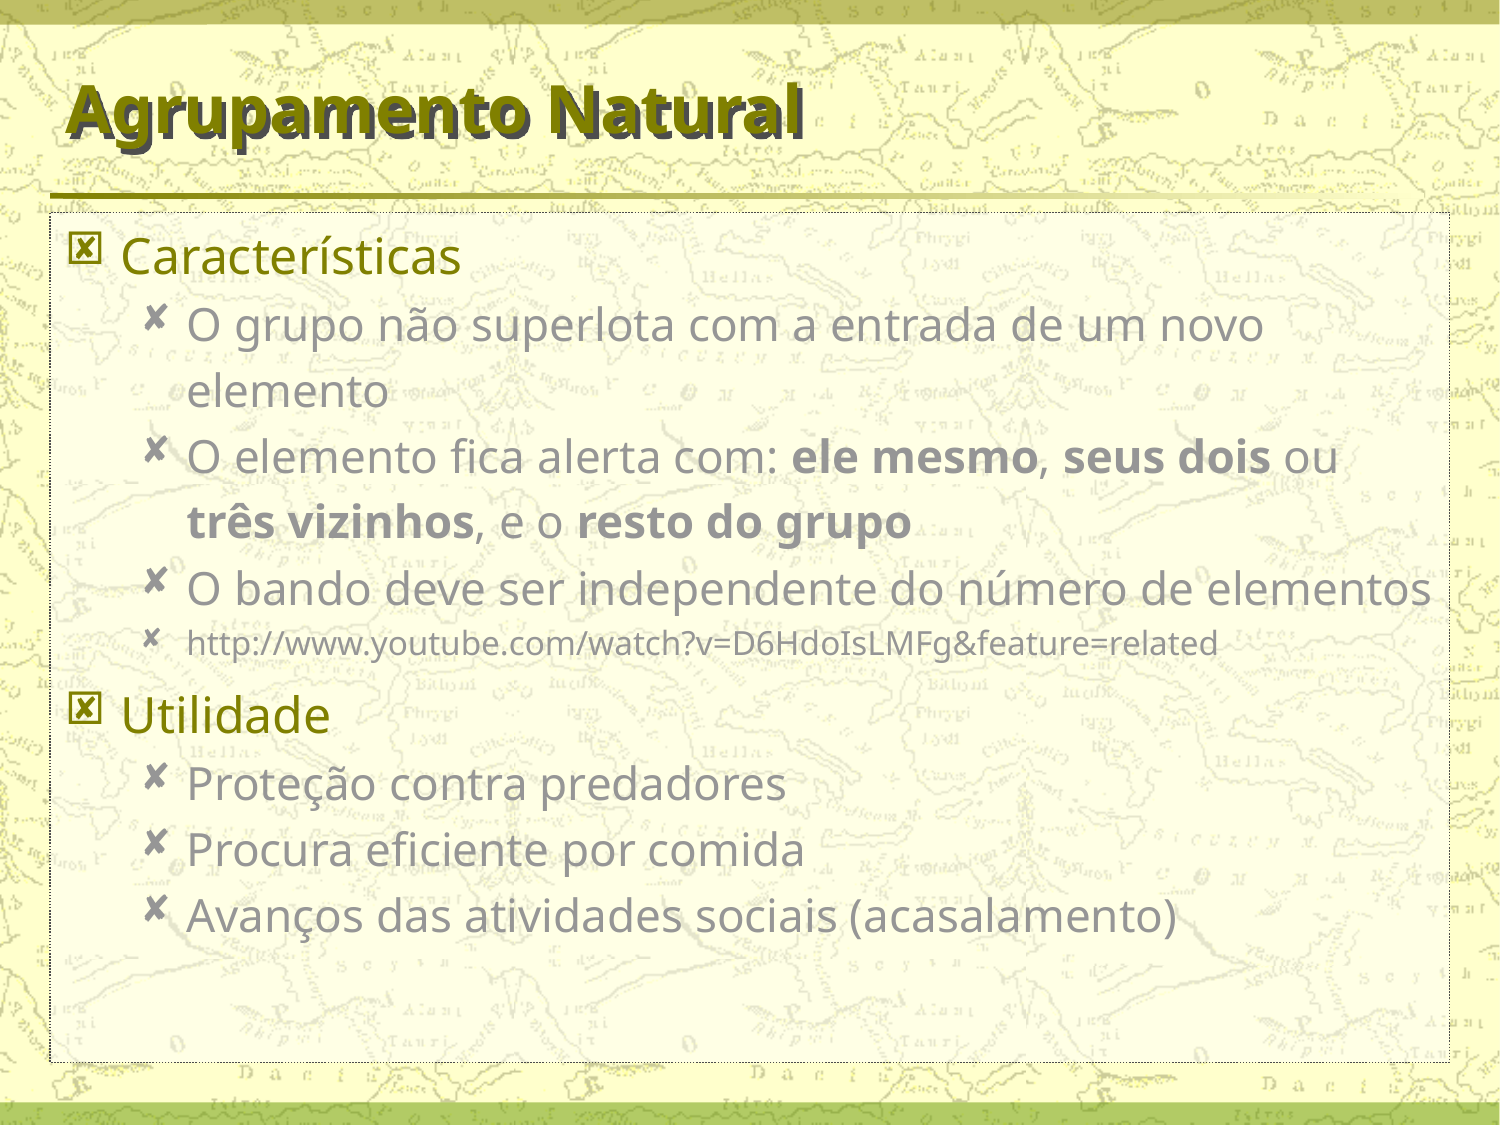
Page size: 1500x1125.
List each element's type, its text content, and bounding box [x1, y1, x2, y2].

picture [0, 25, 1500, 1102]
title Agrupamento Natural [50, 8, 1450, 206]
list Características O grupo não superlota com a entrada de um novo elemento O elemento fica alerta com: ele mesmo, seus dois ou três vizinhos, e o resto do grupo O bando deve ser independente do número de elementos http://www.youtube.com/watch?v=D6HdoIsLMFg&feature=related Utilidade Proteção contra predadores Procura eficiente por comida Avanços das atividades sociais (acasalamento) [49, 212, 1450, 1063]
